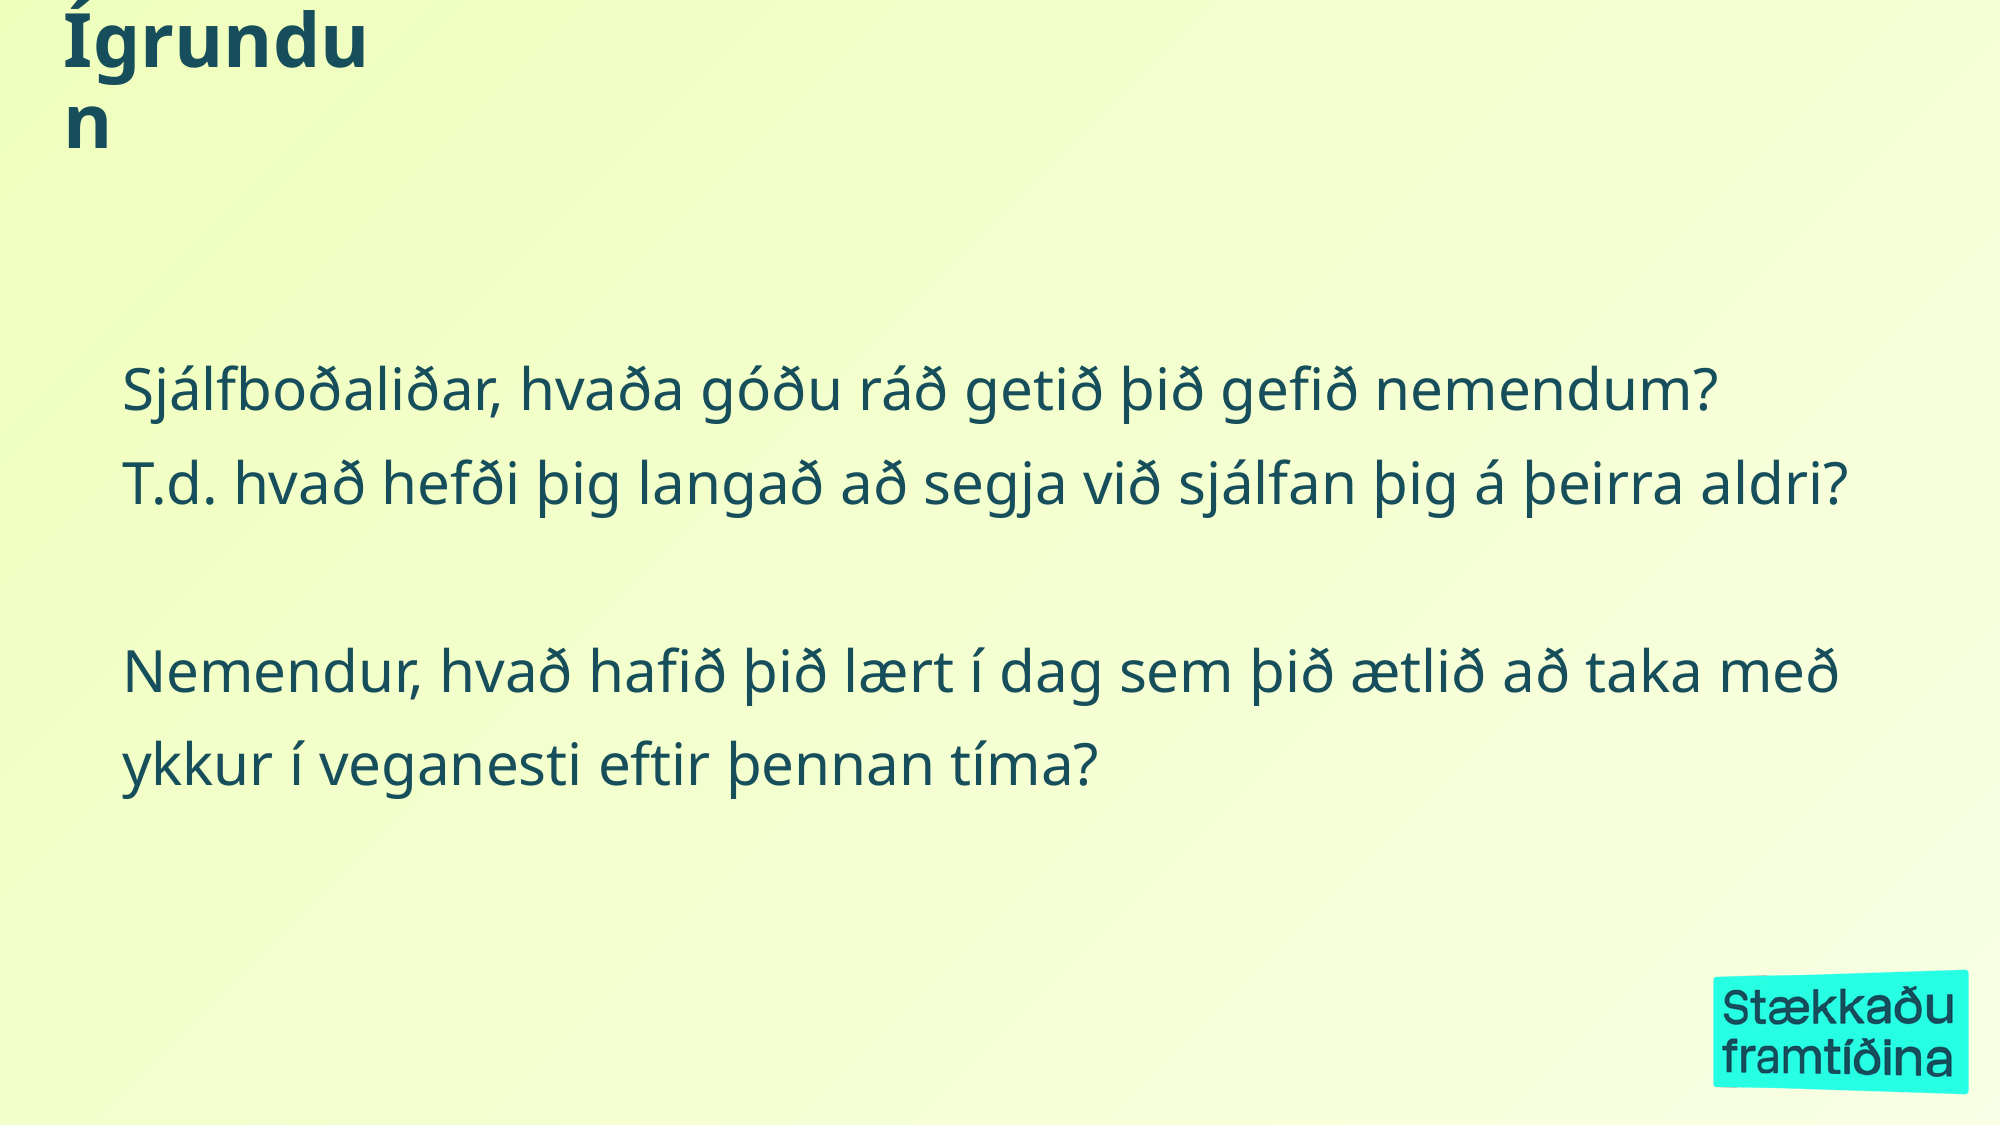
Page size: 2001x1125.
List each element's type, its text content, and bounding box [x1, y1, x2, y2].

text_box Sjálfboðaliðar, hvaða góðu ráð getið þið gefið nemendum? ​ T.d. hvað hefði þig langað að segja við sjálfan þig á þeirra aldri? ​ ​ Nemendur, hvað hafið þið lært í dag sem þið ætlið að taka með ykkur í veganesti eftir þennan tíma? [107, 321, 1943, 805]
title Ígrundun [48, 24, 425, 173]
picture [1707, 961, 1974, 1102]
